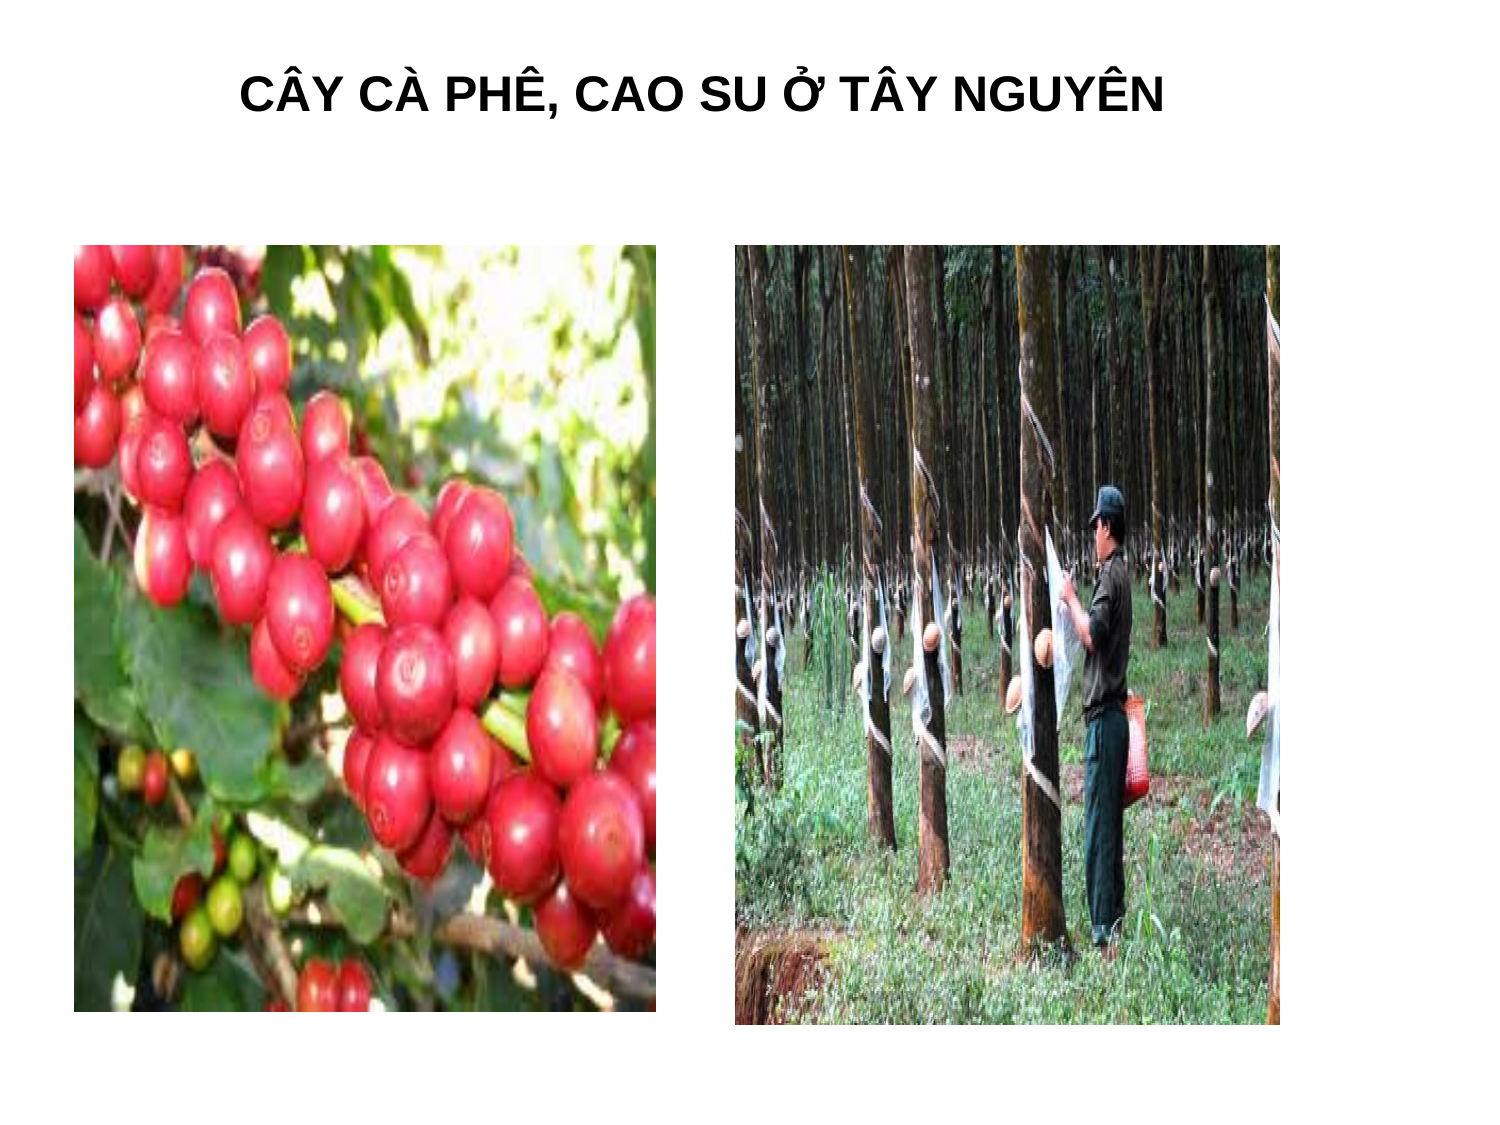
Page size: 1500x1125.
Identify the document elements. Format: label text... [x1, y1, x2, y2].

text_box CÂY CÀ PHÊ, CAO SU Ở TÂY NGUYÊN [126, 54, 1280, 130]
picture [74, 245, 657, 1012]
picture [735, 245, 1280, 1025]
